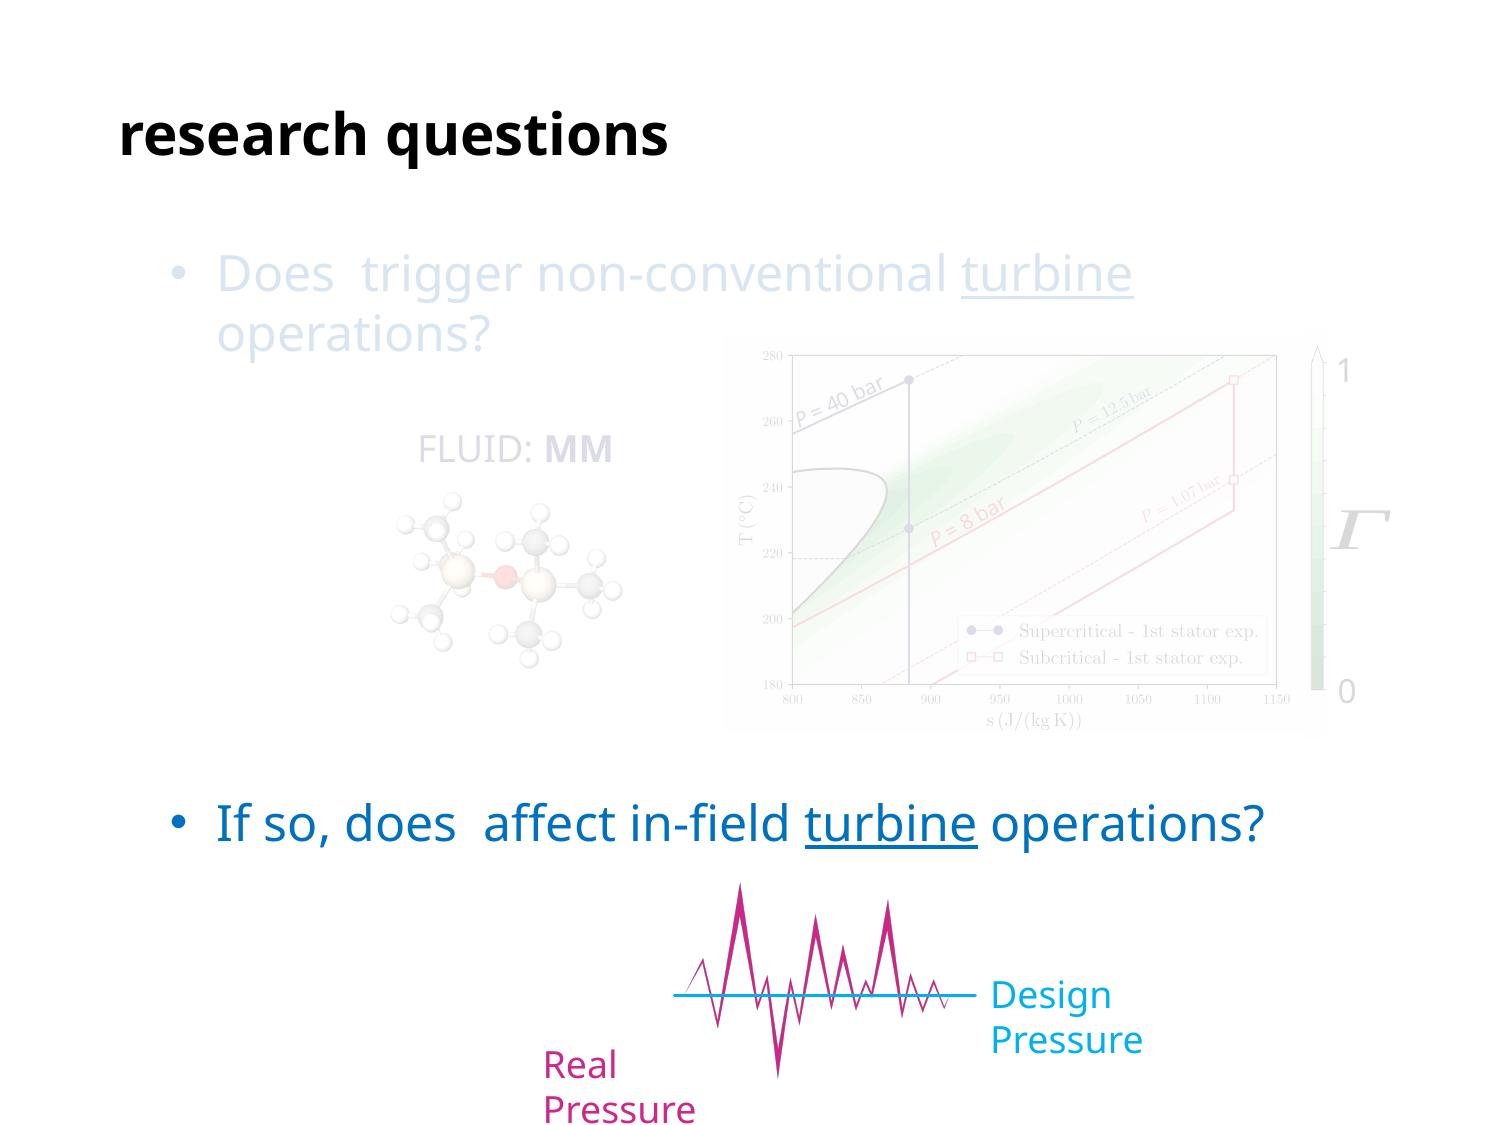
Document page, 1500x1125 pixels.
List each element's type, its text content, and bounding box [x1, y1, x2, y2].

text_box [0, 208, 1500, 761]
title research questions [103, 101, 1397, 172]
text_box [722, 326, 1397, 739]
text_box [527, 883, 1266, 1094]
picture [372, 478, 656, 677]
